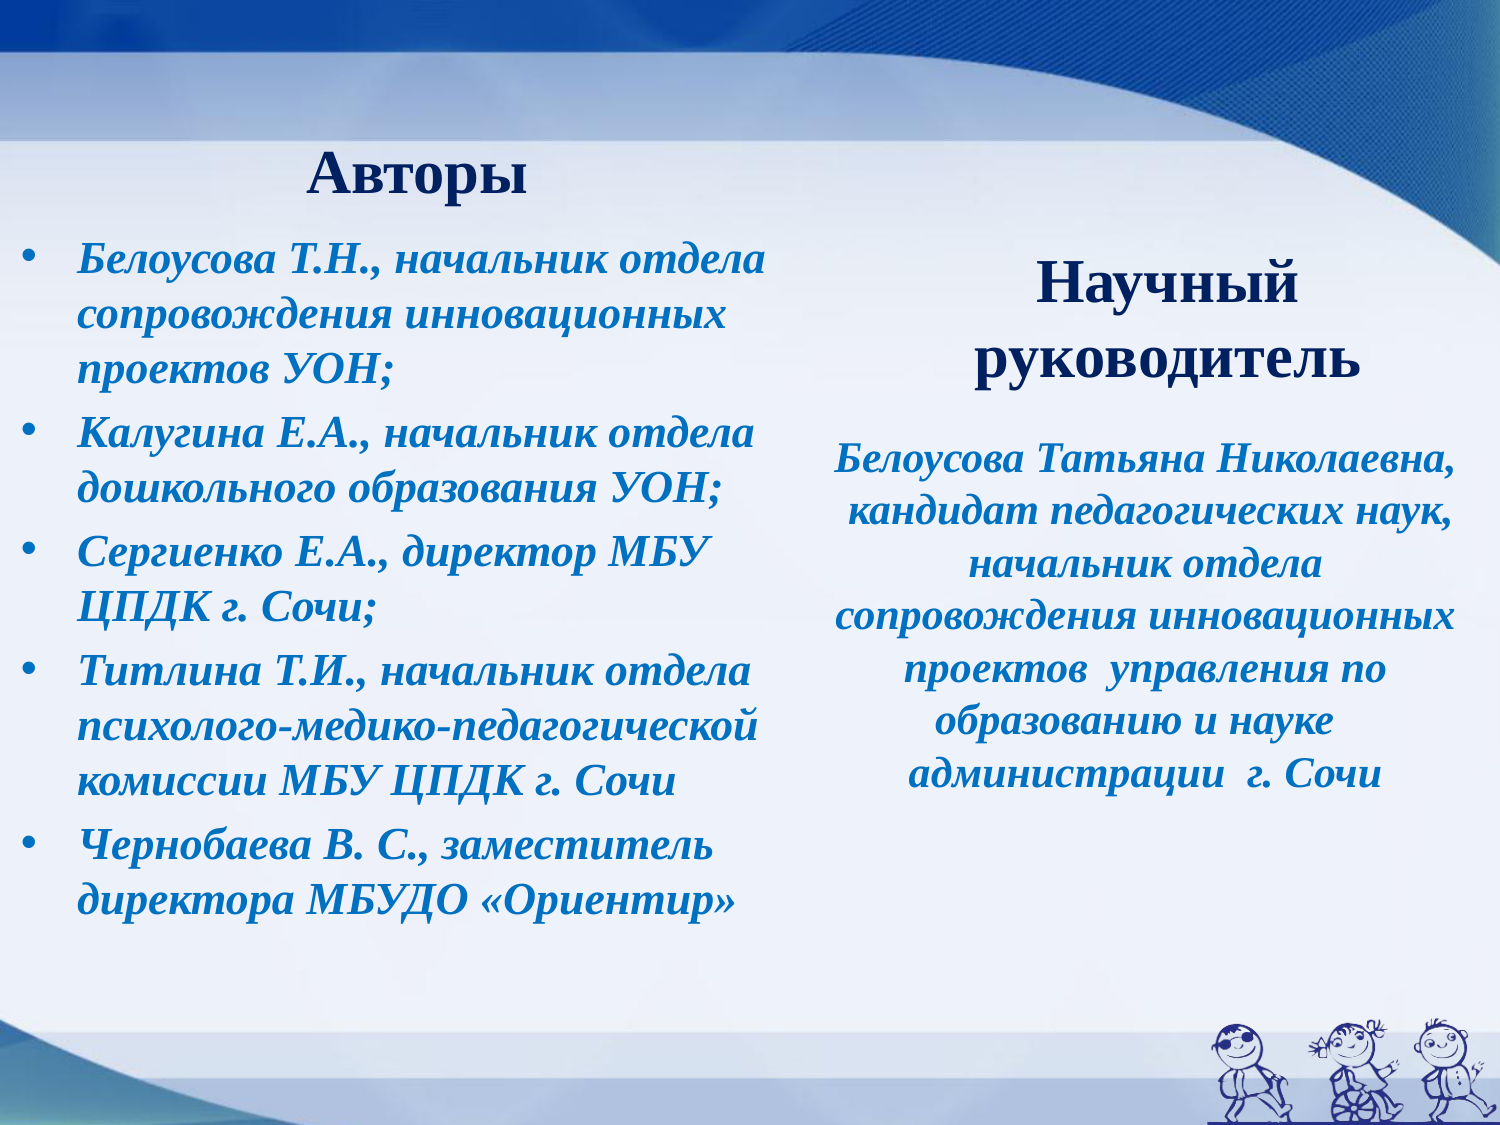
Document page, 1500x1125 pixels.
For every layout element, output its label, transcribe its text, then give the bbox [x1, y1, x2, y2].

list Белоусова Т.Н., начальник отдела сопровождения инновационных проектов УОН; Калугина Е.А., начальник отдела дошкольного образования УОН; Сергиенко Е.А., директор МБУ ЦПДК г. Сочи; Титлина Т.И., начальник отдела психолого-медико-педагогической комиссии МБУ ЦПДК г. Сочи Чернобаева В. С., заместитель директора МБУДО «Ориентир» [5, 219, 857, 988]
list Научный руководитель [868, 289, 1469, 398]
list Авторы [88, 90, 762, 214]
picture [0, 0, 1500, 1125]
list Белоусова Татьяна Николаевна, кандидат педагогических наук, начальник отдела сопровождения инновационных проектов управления по образованию и науке администрации г. Сочи [809, 420, 1483, 1059]
